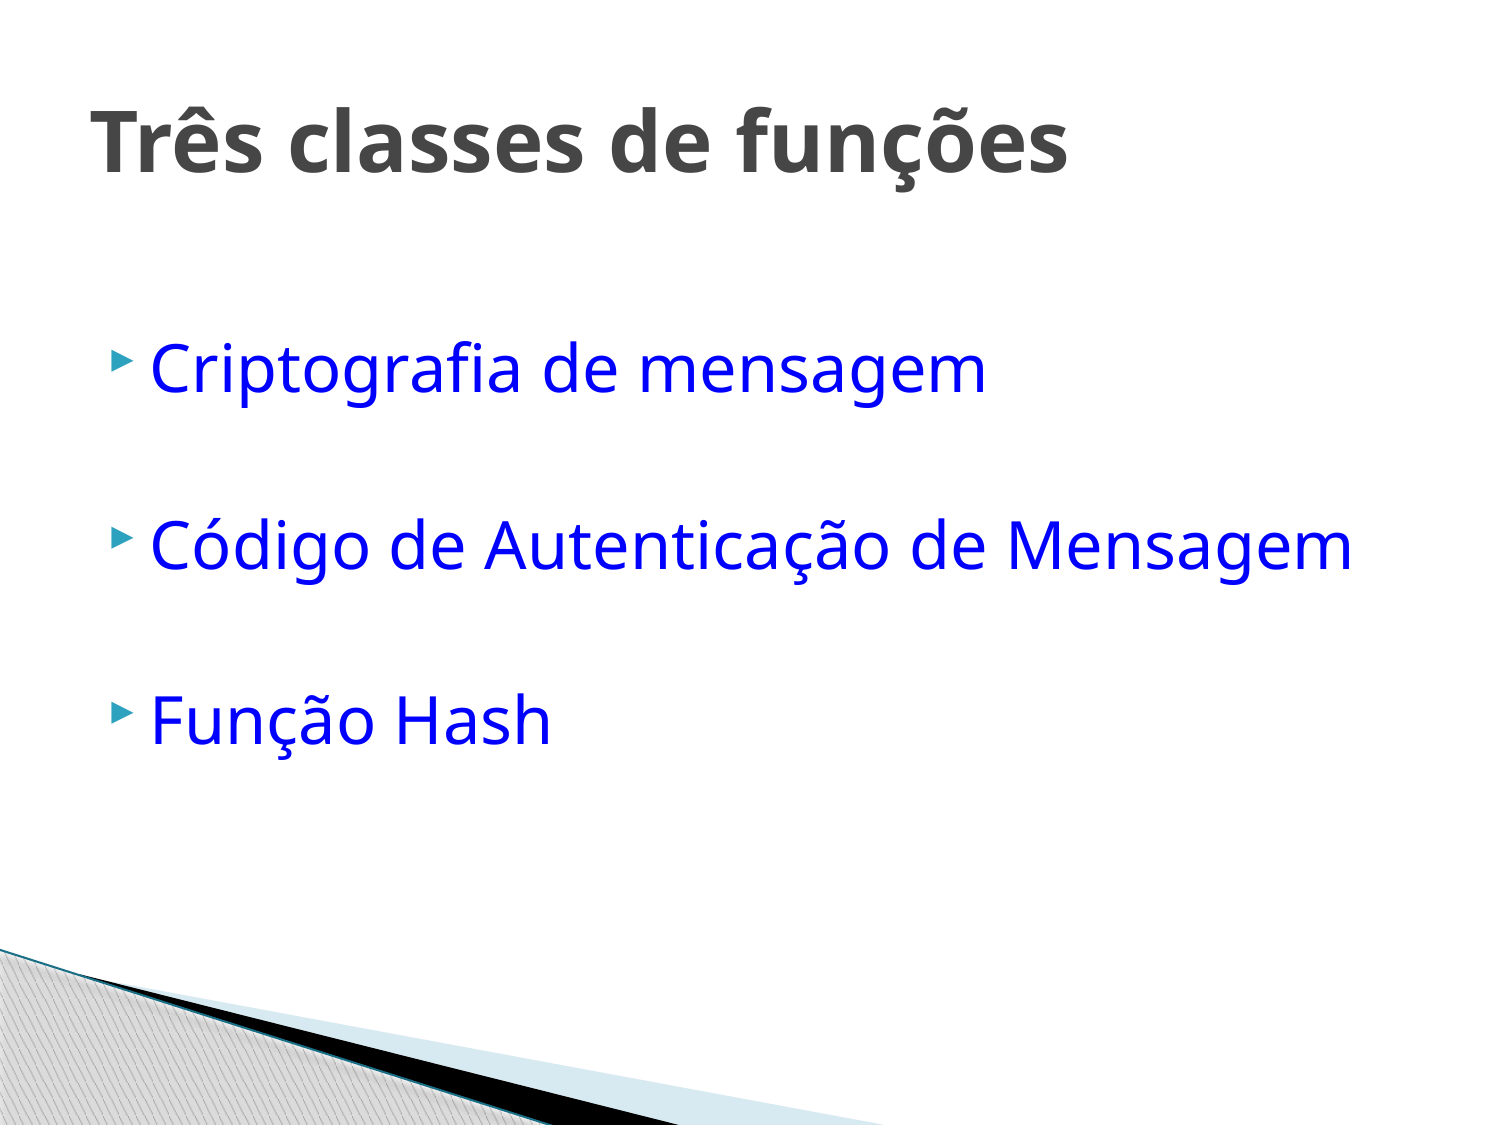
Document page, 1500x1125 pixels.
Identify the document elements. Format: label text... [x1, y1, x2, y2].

title Três classes de funções [75, 45, 1425, 233]
list Criptografia de mensagem Código de Autenticação de Mensagem Função Hash [75, 243, 1425, 986]
